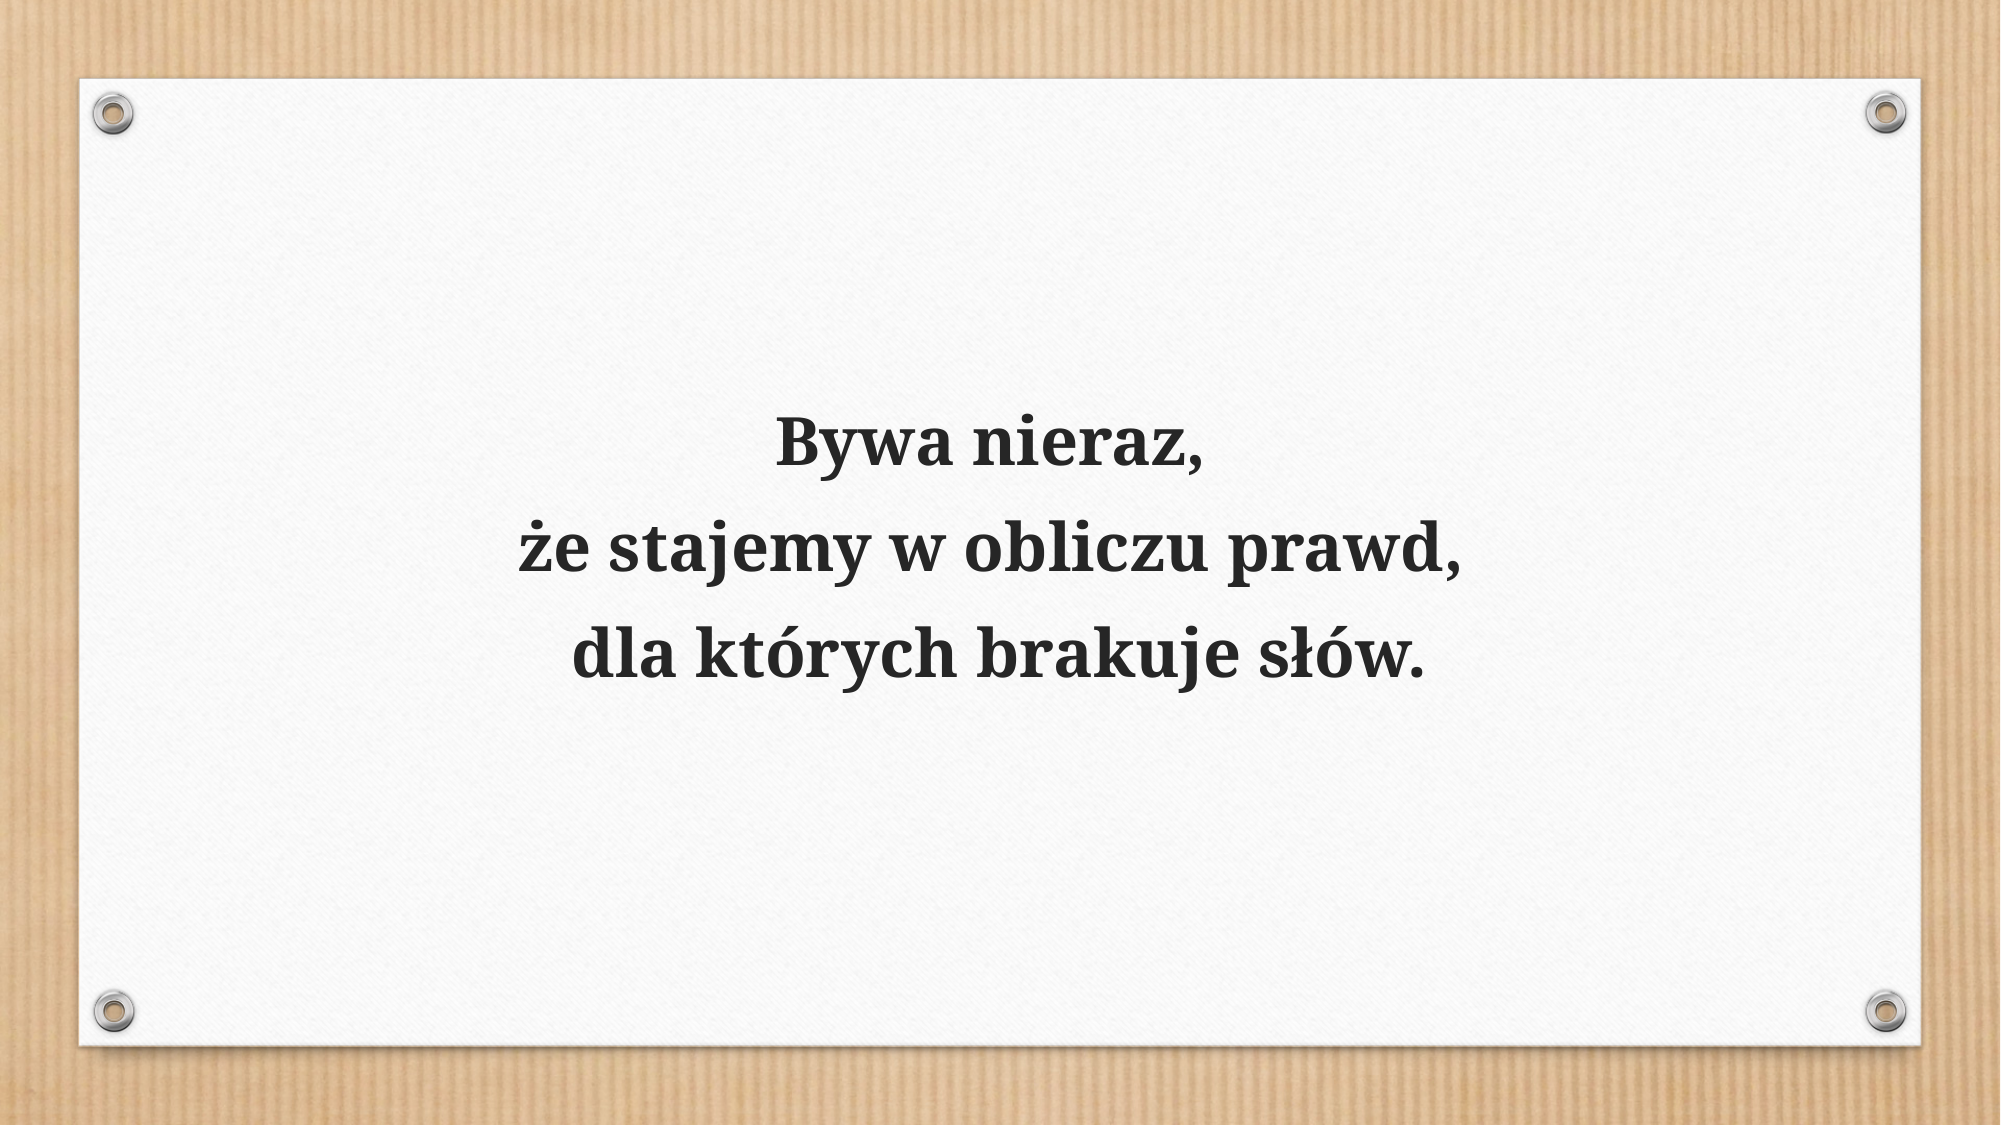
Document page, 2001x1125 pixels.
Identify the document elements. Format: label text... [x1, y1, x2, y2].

picture [0, 0, 2001, 1125]
list Bywa nieraz, że stajemy w obliczu prawd, dla których brakuje słów. [429, 391, 1571, 734]
